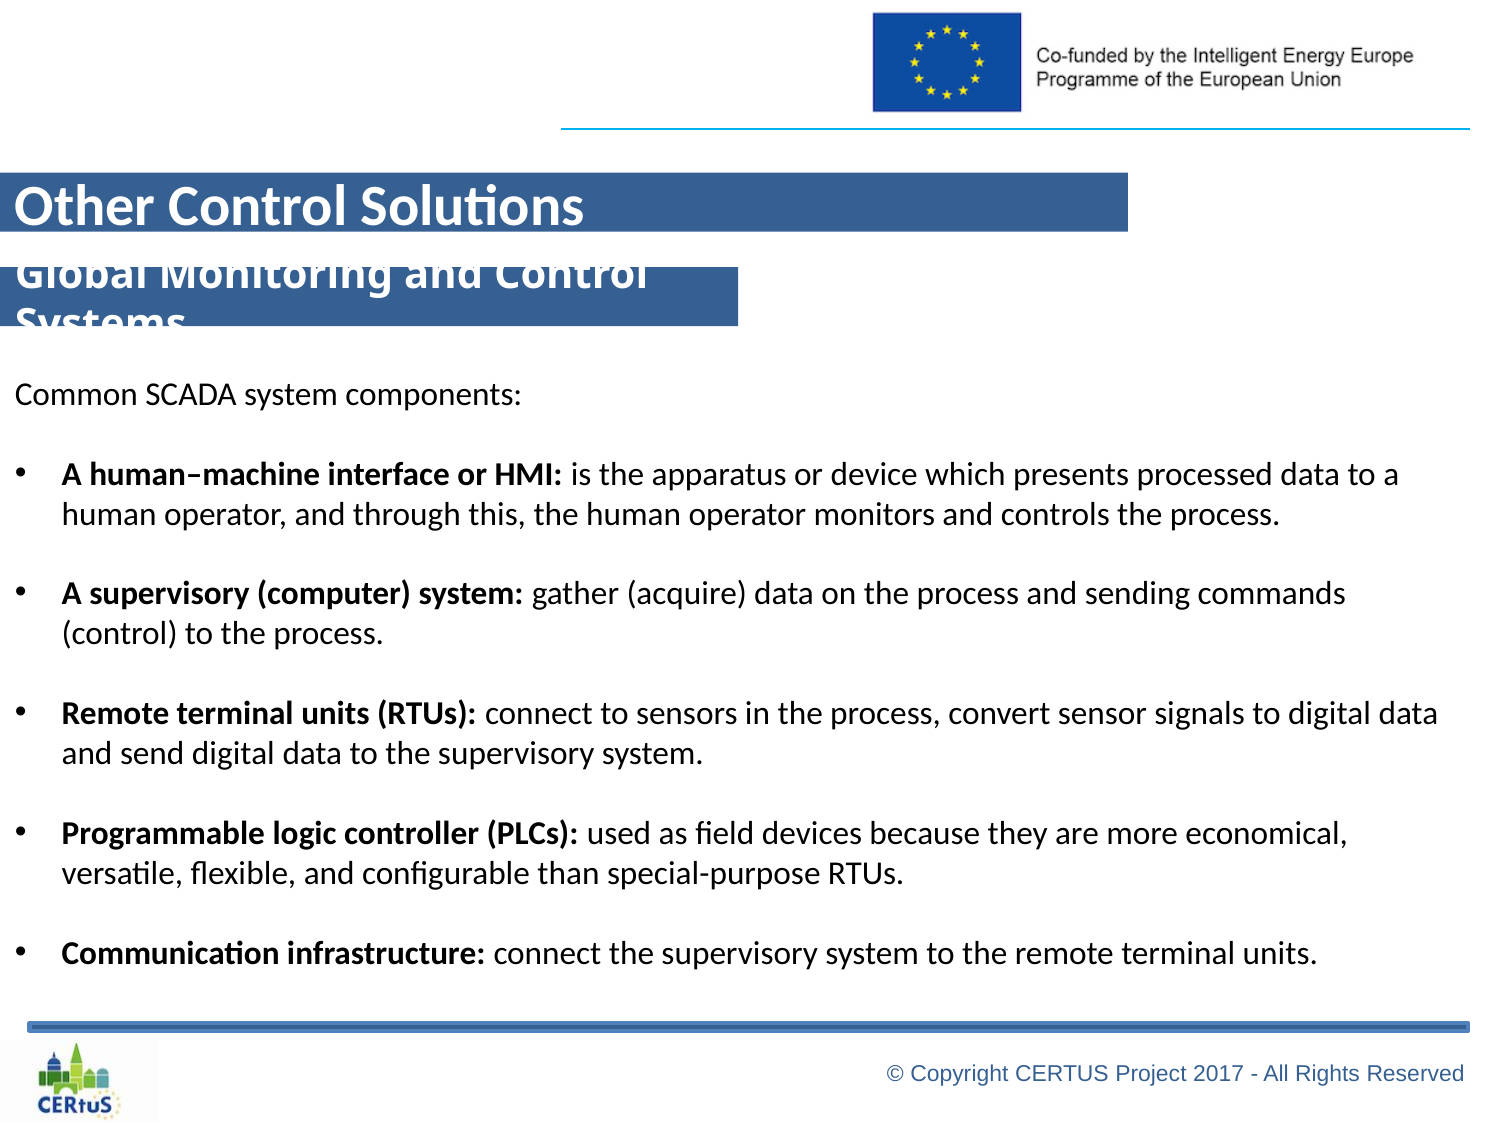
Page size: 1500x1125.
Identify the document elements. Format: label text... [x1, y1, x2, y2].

picture [0, 1040, 159, 1124]
text_box © Copyright CERTUS Project 2017 - All Rights Reserved [844, 1051, 1480, 1094]
text_box Global Monitoring and Control Systems [0, 265, 740, 328]
picture [865, 3, 1433, 122]
text_box Common SCADA system components: A human–machine interface or HMI: is the apparatus or device which presents processed data to a human operator, and through this, the human operator monitors and controls the process. A supervisory (computer) system: gather (acquire) data on the process and sending commands (control) to the process. Remote terminal units (RTUs): connect to sensors in the process, convert sensor signals to digital data and send digital data to the supervisory system. Programmable logic controller (PLCs): used as field devices because they are more economical, versatile, flexible, and configurable than special-purpose RTUs. Communication infrastructure: connect the supervisory system to the remote terminal units. [0, 324, 1469, 979]
text_box [27, 1021, 1470, 1033]
text_box Other Control Solutions [0, 171, 1130, 234]
